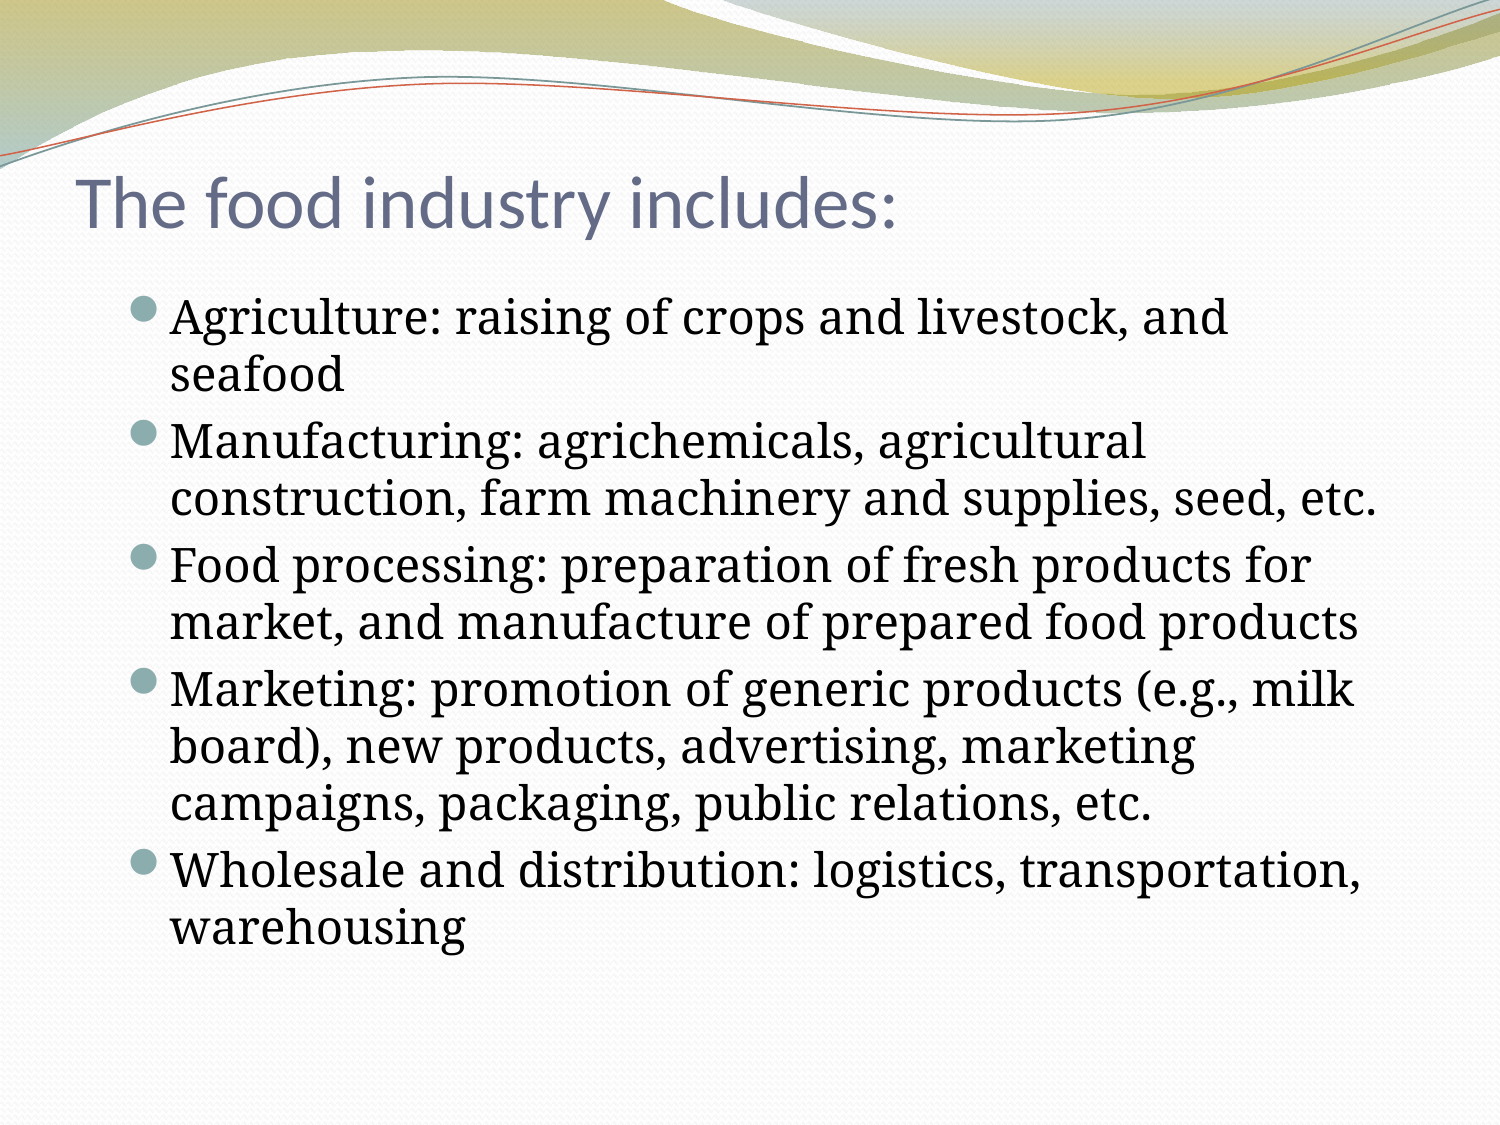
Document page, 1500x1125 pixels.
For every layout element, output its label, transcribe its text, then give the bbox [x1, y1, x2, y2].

list Agriculture: raising of crops and livestock, and seafood Manufacturing: agrichemicals, agricultural construction, farm machinery and supplies, seed, etc. Food processing: preparation of fresh products for market, and manufacture of prepared food products Marketing: promotion of generic products (e.g., milk board), new products, advertising, marketing campaigns, packaging, public relations, etc. Wholesale and distribution: logistics, transportation, warehousing [112, 278, 1400, 1038]
title The food industry includes: [75, 115, 1425, 244]
